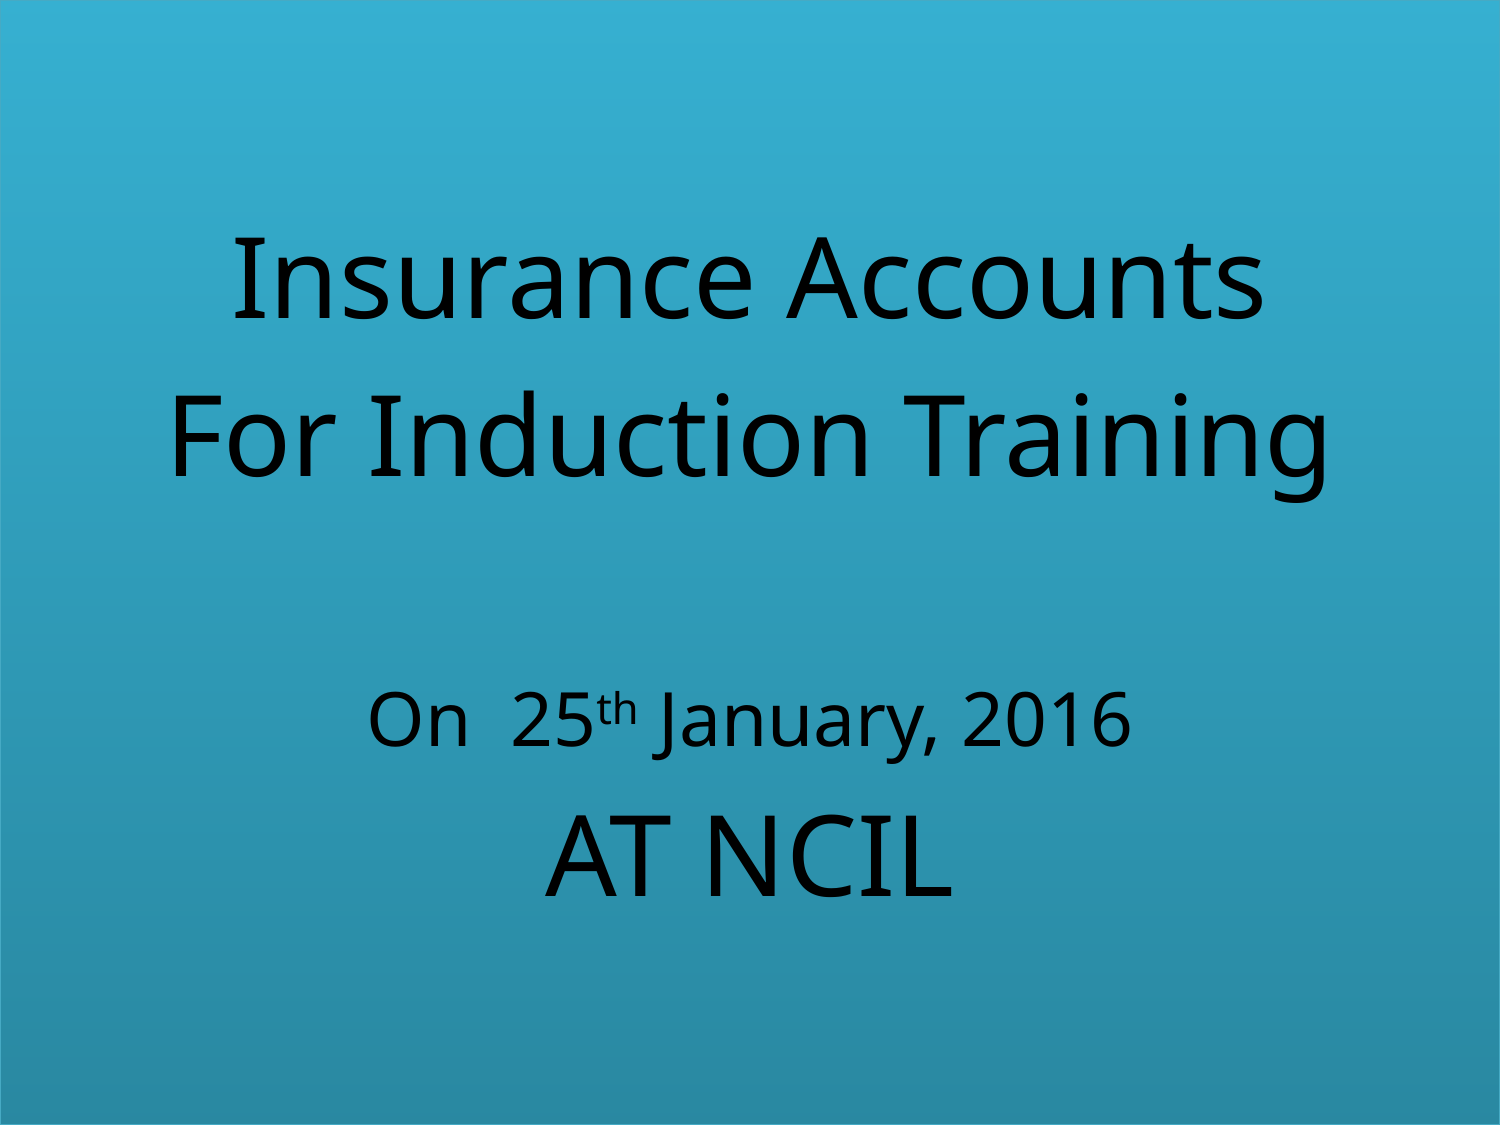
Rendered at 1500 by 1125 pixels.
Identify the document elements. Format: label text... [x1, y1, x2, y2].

list Insurance Accounts For Induction Training On 25th January, 2016 AT NCIL [0, 0, 1500, 1125]
